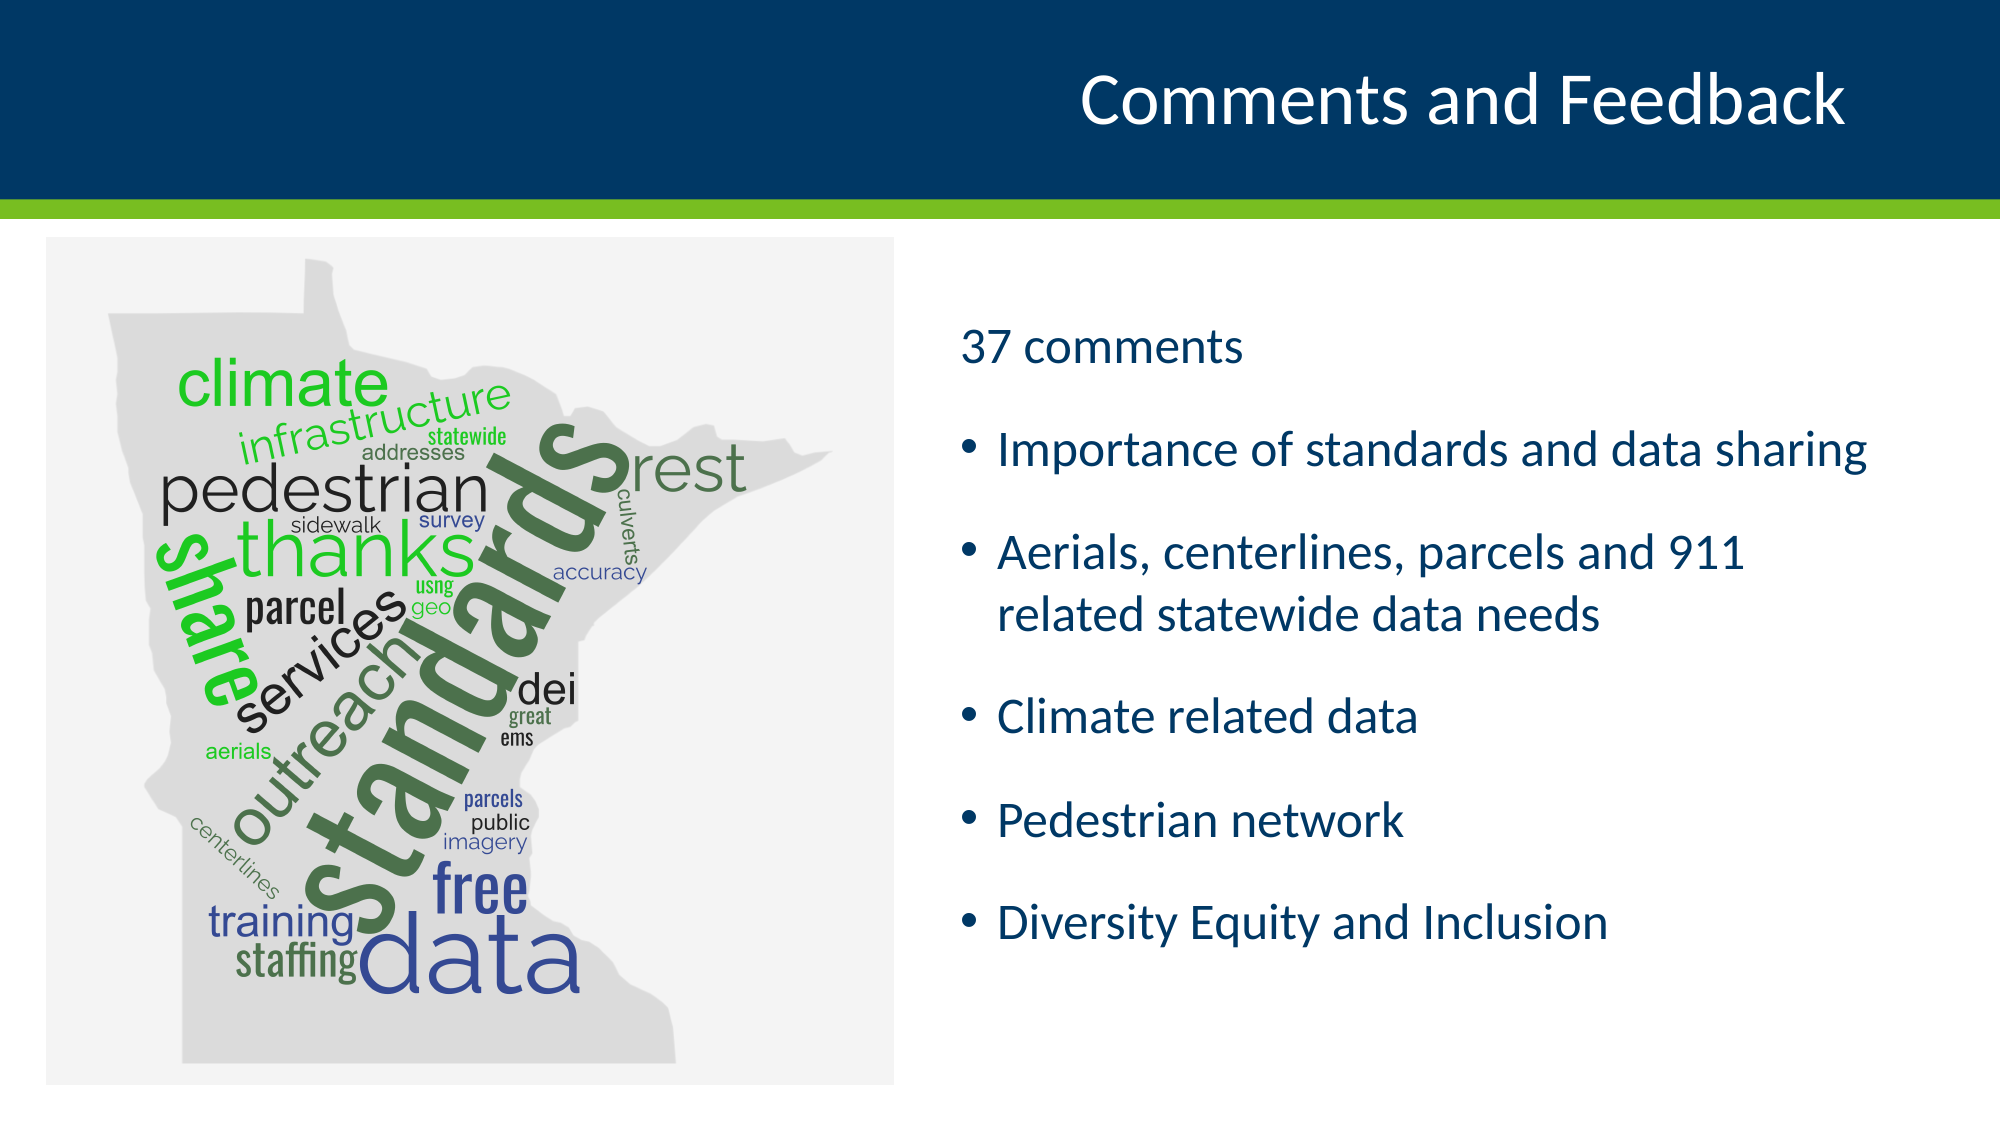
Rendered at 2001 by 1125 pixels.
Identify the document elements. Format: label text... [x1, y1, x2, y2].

picture [46, 237, 895, 1085]
title Comments and Feedback [137, 24, 1863, 175]
list 37 comments Importance of standards and data sharing Aerials, centerlines, parcels and 911 related statewide data needs Climate related data Pedestrian network Diversity Equity and Inclusion [944, 304, 1891, 1018]
